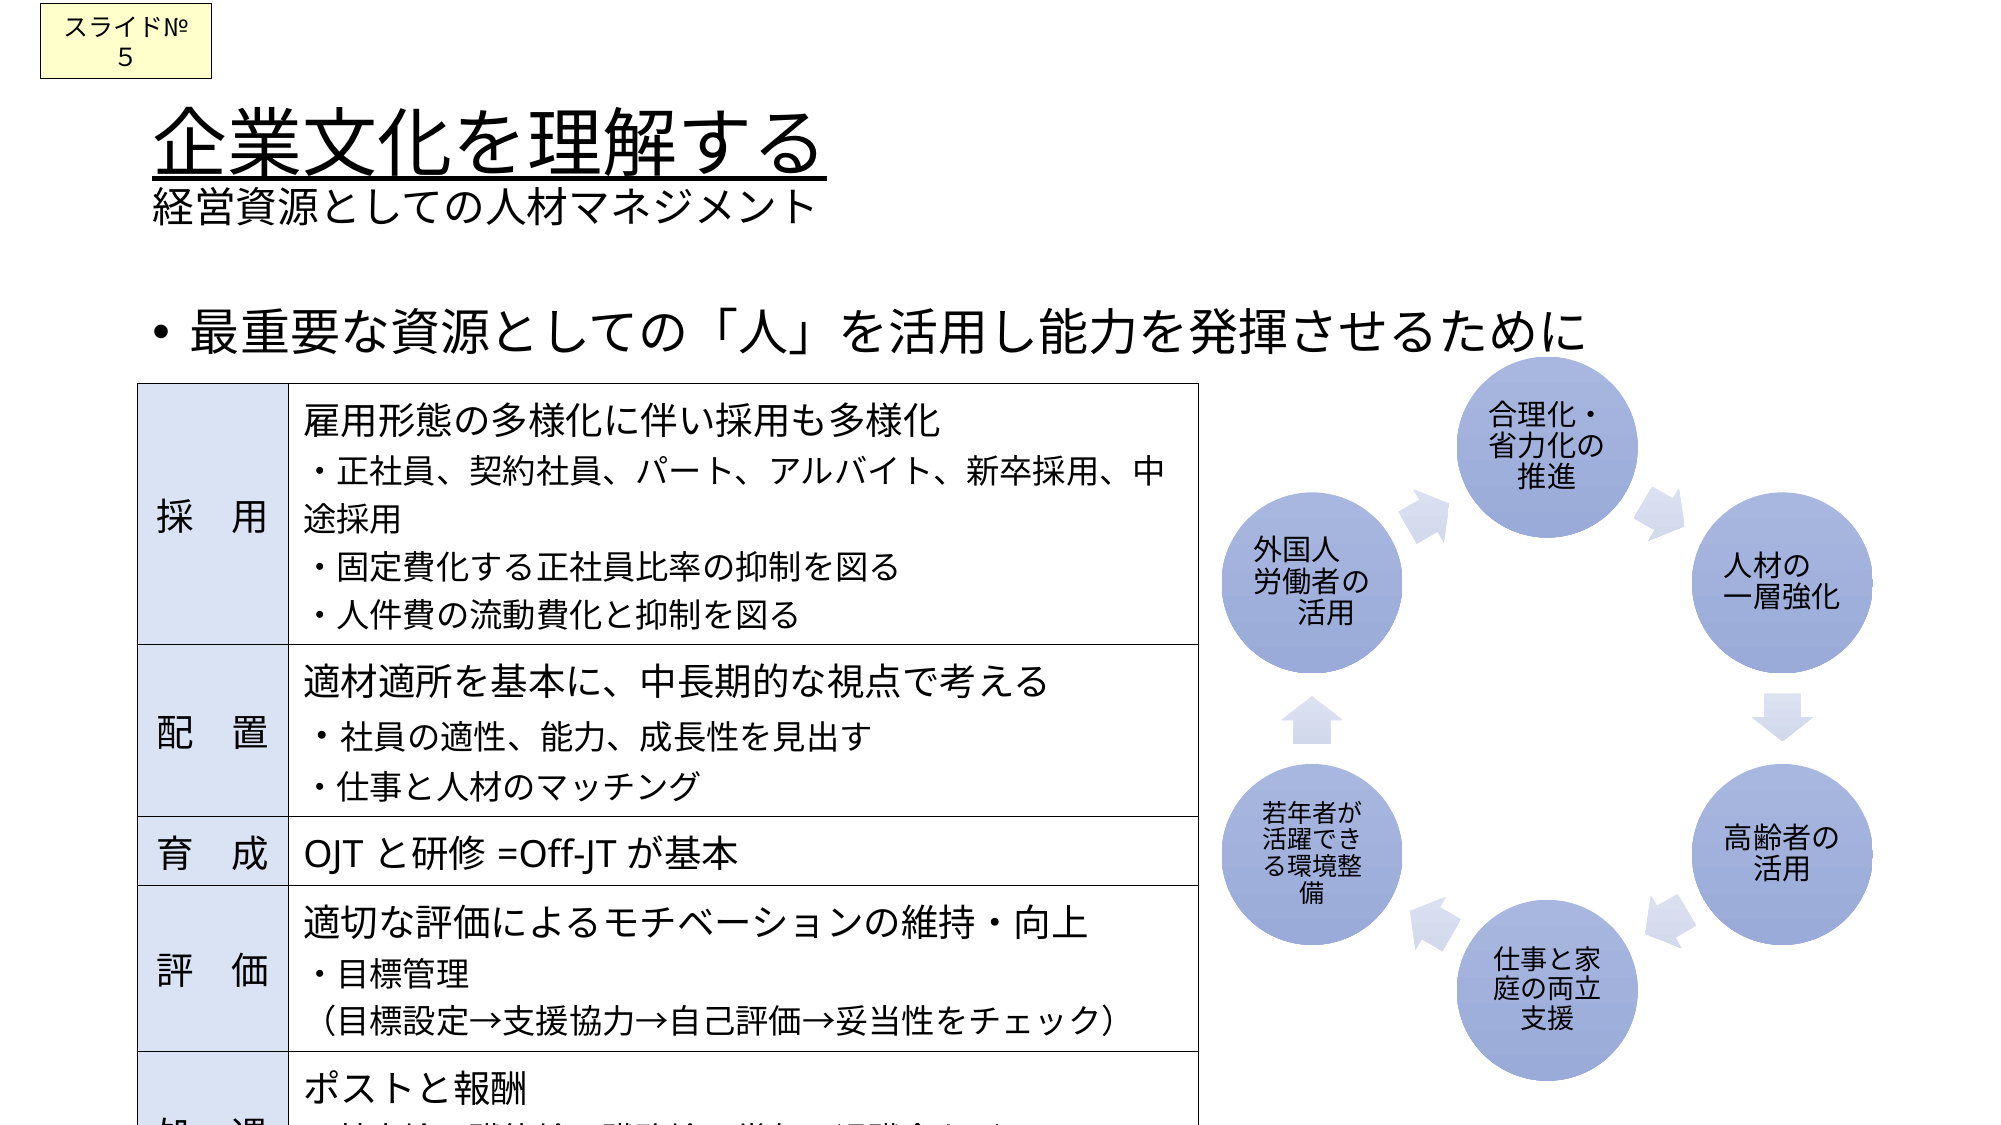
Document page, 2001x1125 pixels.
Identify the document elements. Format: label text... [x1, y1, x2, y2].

list 最重要な資源としての「人」を活用し能力を発揮させるために [137, 299, 1863, 383]
table_cell 適材適所を基本に、中長期的な視点で考える ・社員の適性、能力、成長性を見出す ・仕事と人材のマッチング [289, 645, 1163, 816]
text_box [1163, 356, 1931, 1081]
title 企業文化を理解する 経営資源としての人材マネジメント [137, 59, 1863, 278]
table_cell 処 遇 [138, 1052, 288, 1125]
table_cell OJTと研修=Off-JTが基本 [289, 817, 1163, 885]
table_cell 評 価 [138, 886, 288, 1051]
text_box スライド№５ [40, 3, 212, 79]
table_cell ポストと報酬 ・基本給、職能給、職務給、賞与、退職金など ・加齢と定年への対応 [289, 1052, 1198, 1125]
table_cell 配 置 [138, 645, 288, 816]
table_header 採 用 [138, 384, 288, 644]
table_header 雇用形態の多様化に伴い採用も多様化 ・正社員、契約社員、パート、アルバイト、新卒採用、中途採用 ・固定費化する正社員比率の抑制を図る ・人件費の流動費化と抑制を図る [289, 384, 1163, 644]
table_cell 適切な評価によるモチベーションの維持・向上 ・目標管理 （目標設定→支援協力→自己評価→妥当性をチェック） [289, 886, 1163, 1051]
table_cell 育 成 [138, 817, 288, 885]
